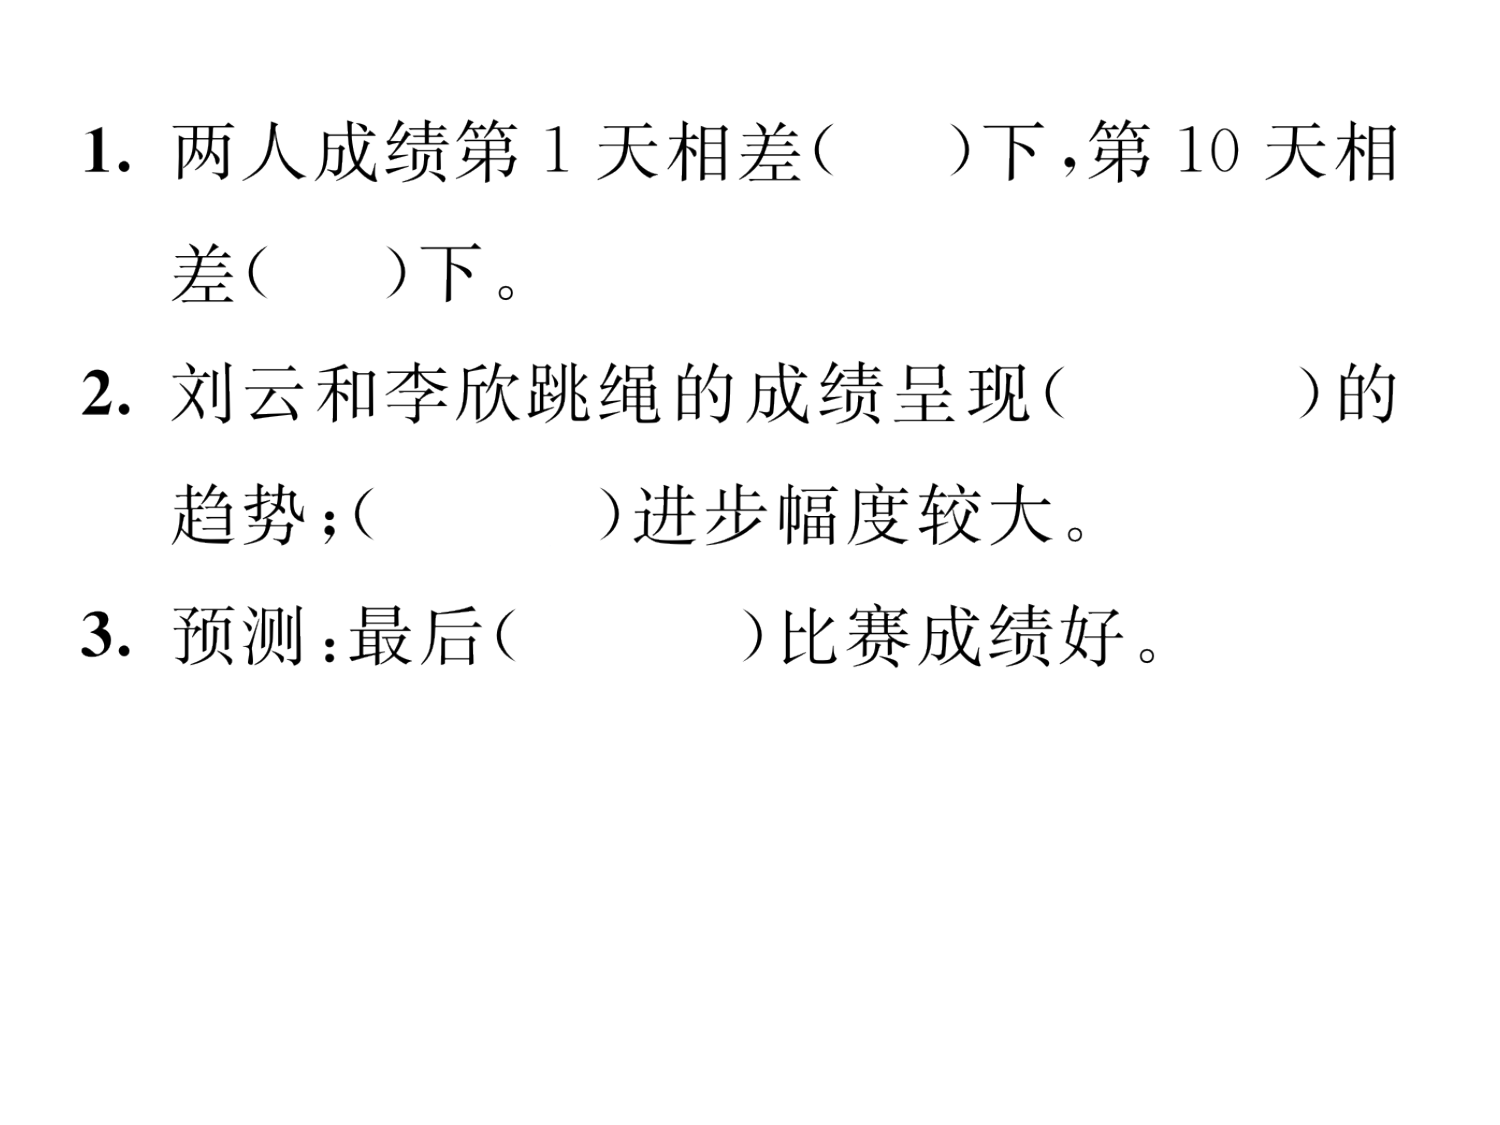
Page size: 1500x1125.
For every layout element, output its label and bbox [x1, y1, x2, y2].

picture [76, 89, 1500, 705]
